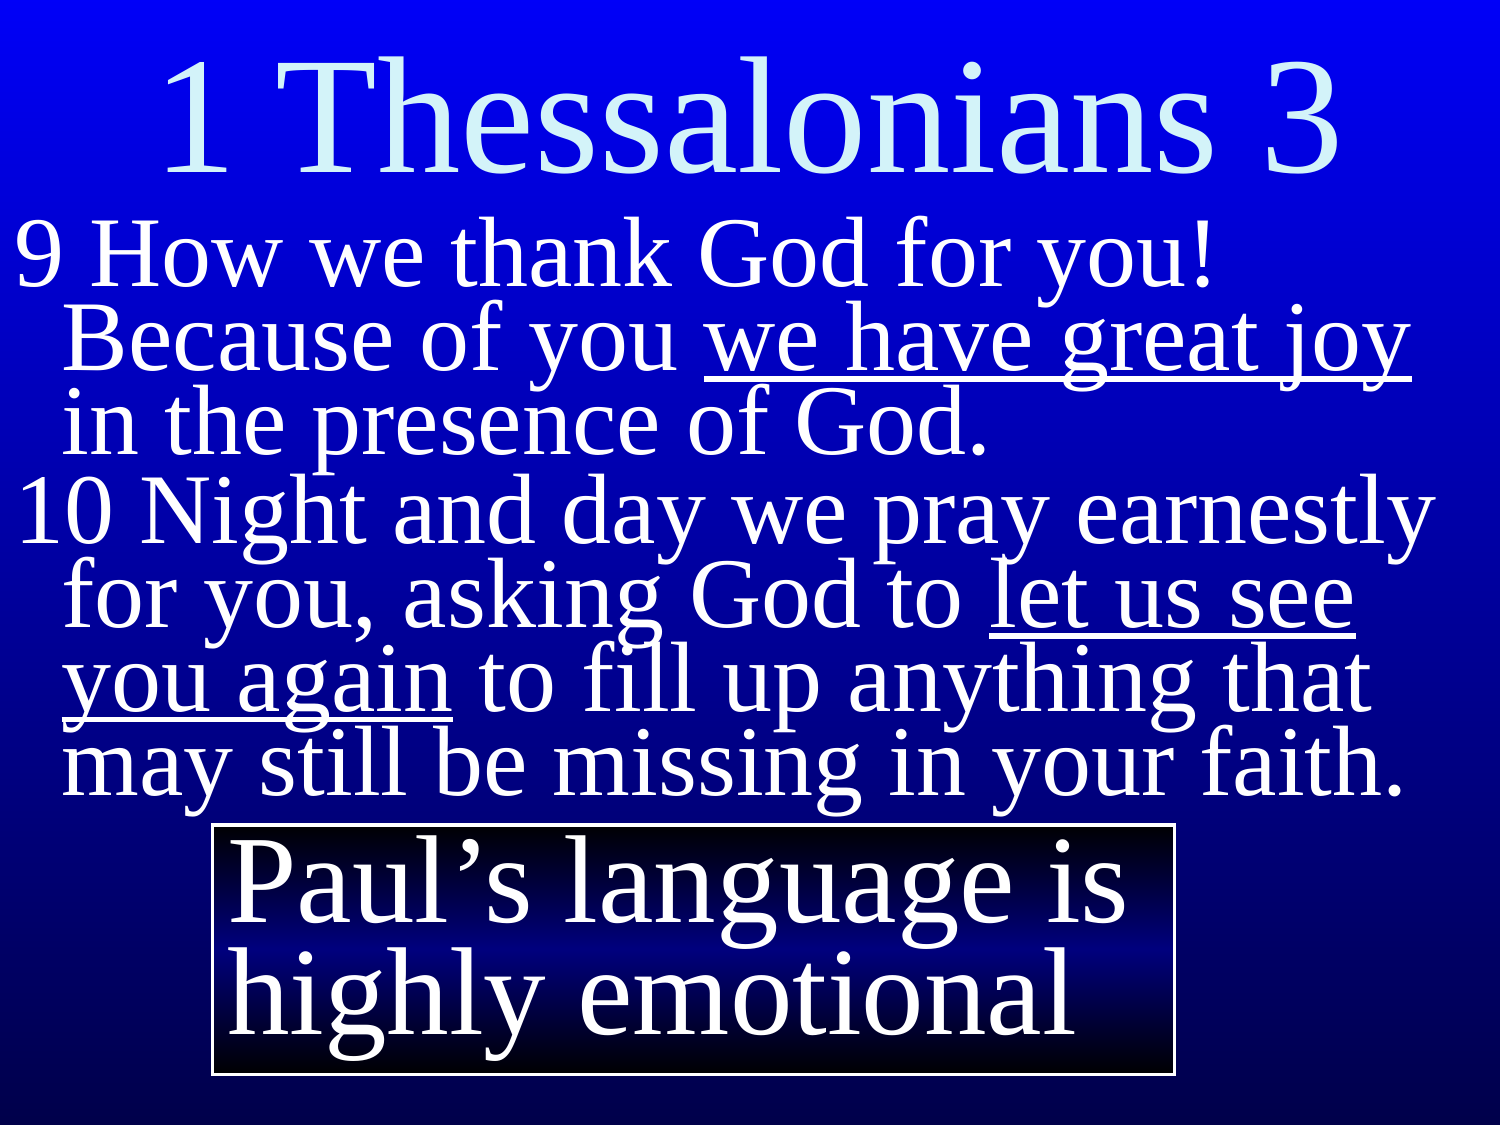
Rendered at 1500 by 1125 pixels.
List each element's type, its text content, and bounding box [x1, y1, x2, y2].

title 1 Thessalonians 3 [0, 0, 1500, 212]
list 9 How we thank God for you! Because of you we have great joy in the presence of God. 10 Night and day we pray earnestly for you, asking God to let us see you again to fill up anything that may still be missing in your faith. [0, 212, 1500, 1013]
text_box Paul’s language is highly emotional [212, 825, 1175, 1075]
